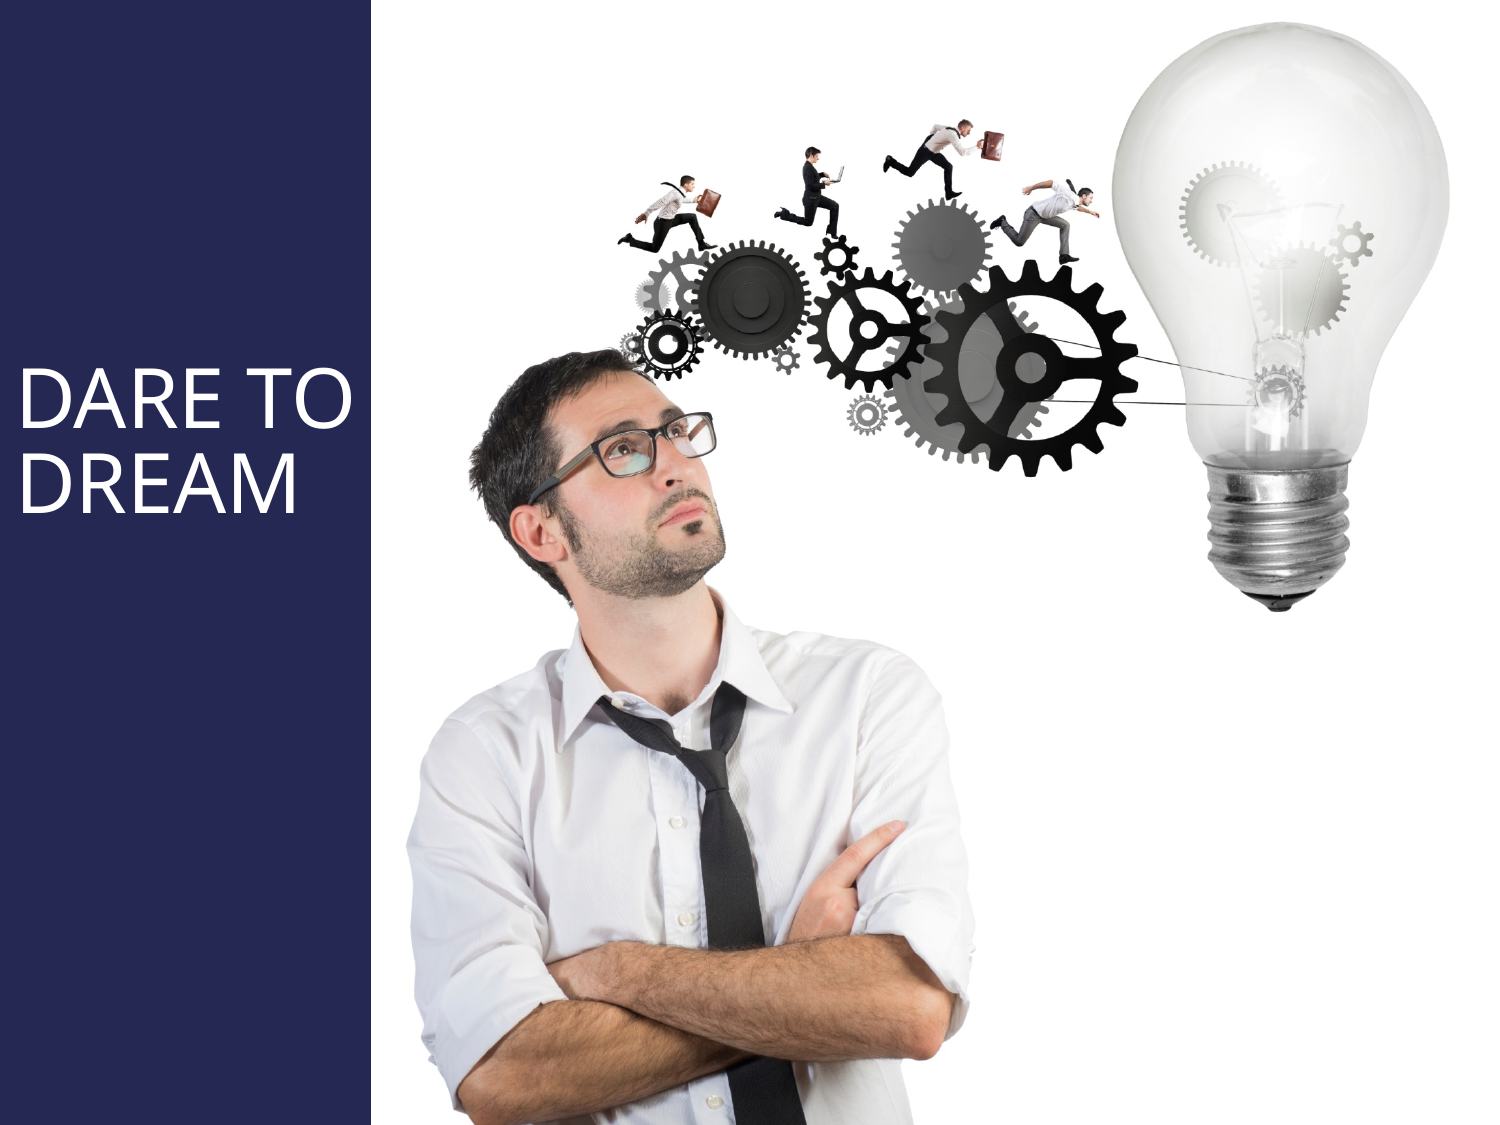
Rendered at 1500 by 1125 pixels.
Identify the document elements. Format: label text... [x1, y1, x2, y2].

title Dare To Dream [0, 45, 363, 847]
picture [370, 0, 1500, 1125]
